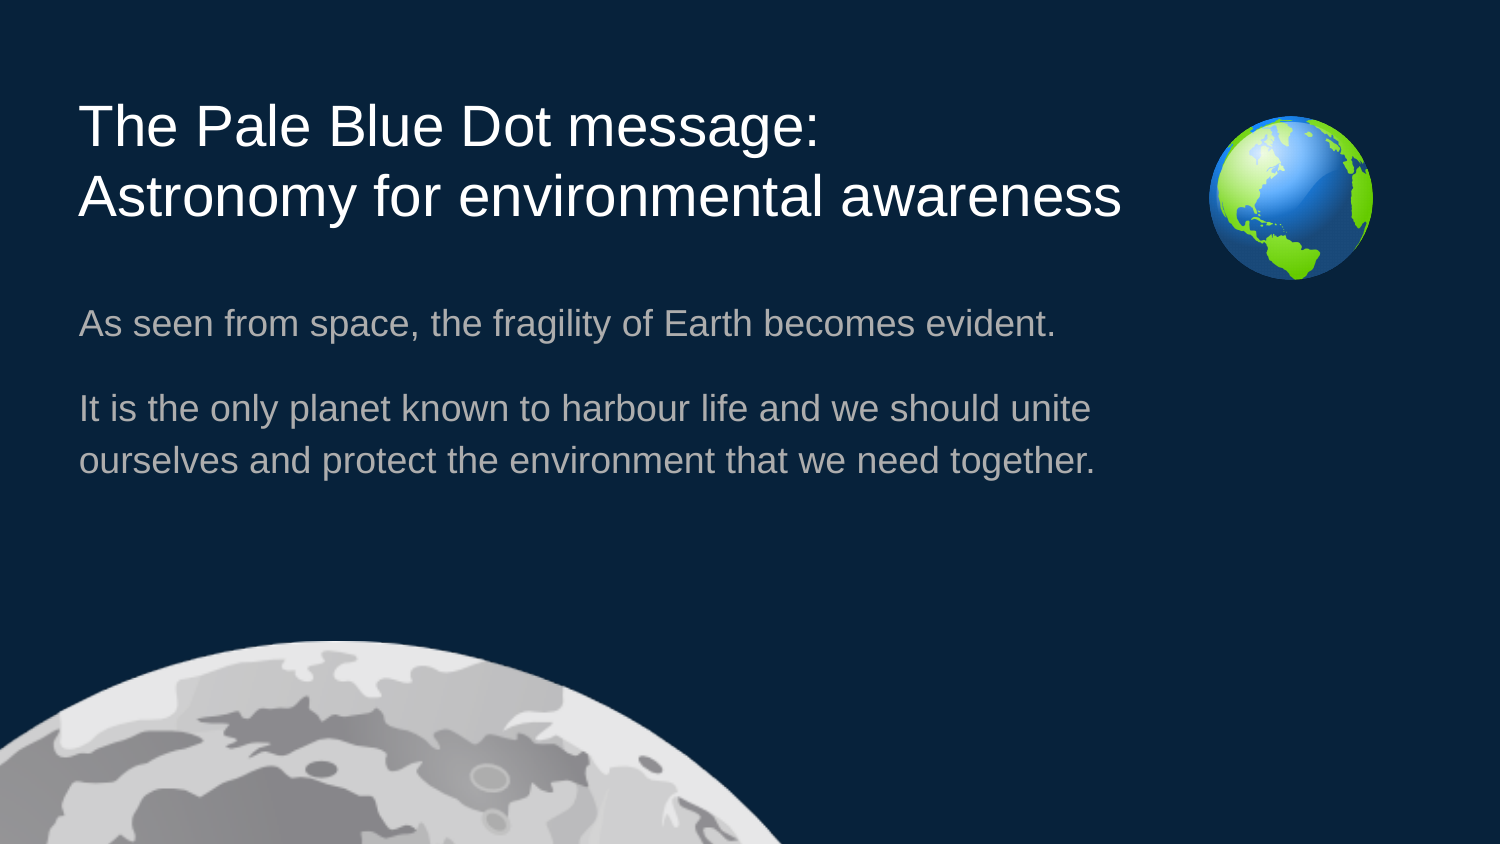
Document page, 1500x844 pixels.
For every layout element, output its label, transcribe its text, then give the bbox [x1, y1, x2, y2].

title The Pale Blue Dot message: Astronomy for environmental awareness [63, 72, 1462, 167]
picture [0, 641, 918, 844]
picture [1209, 116, 1373, 281]
list As seen from space, the fragility of Earth becomes evident. It is the only planet known to harbour life and we should unite ourselves and protect the environment that we need together. [63, 277, 1209, 750]
